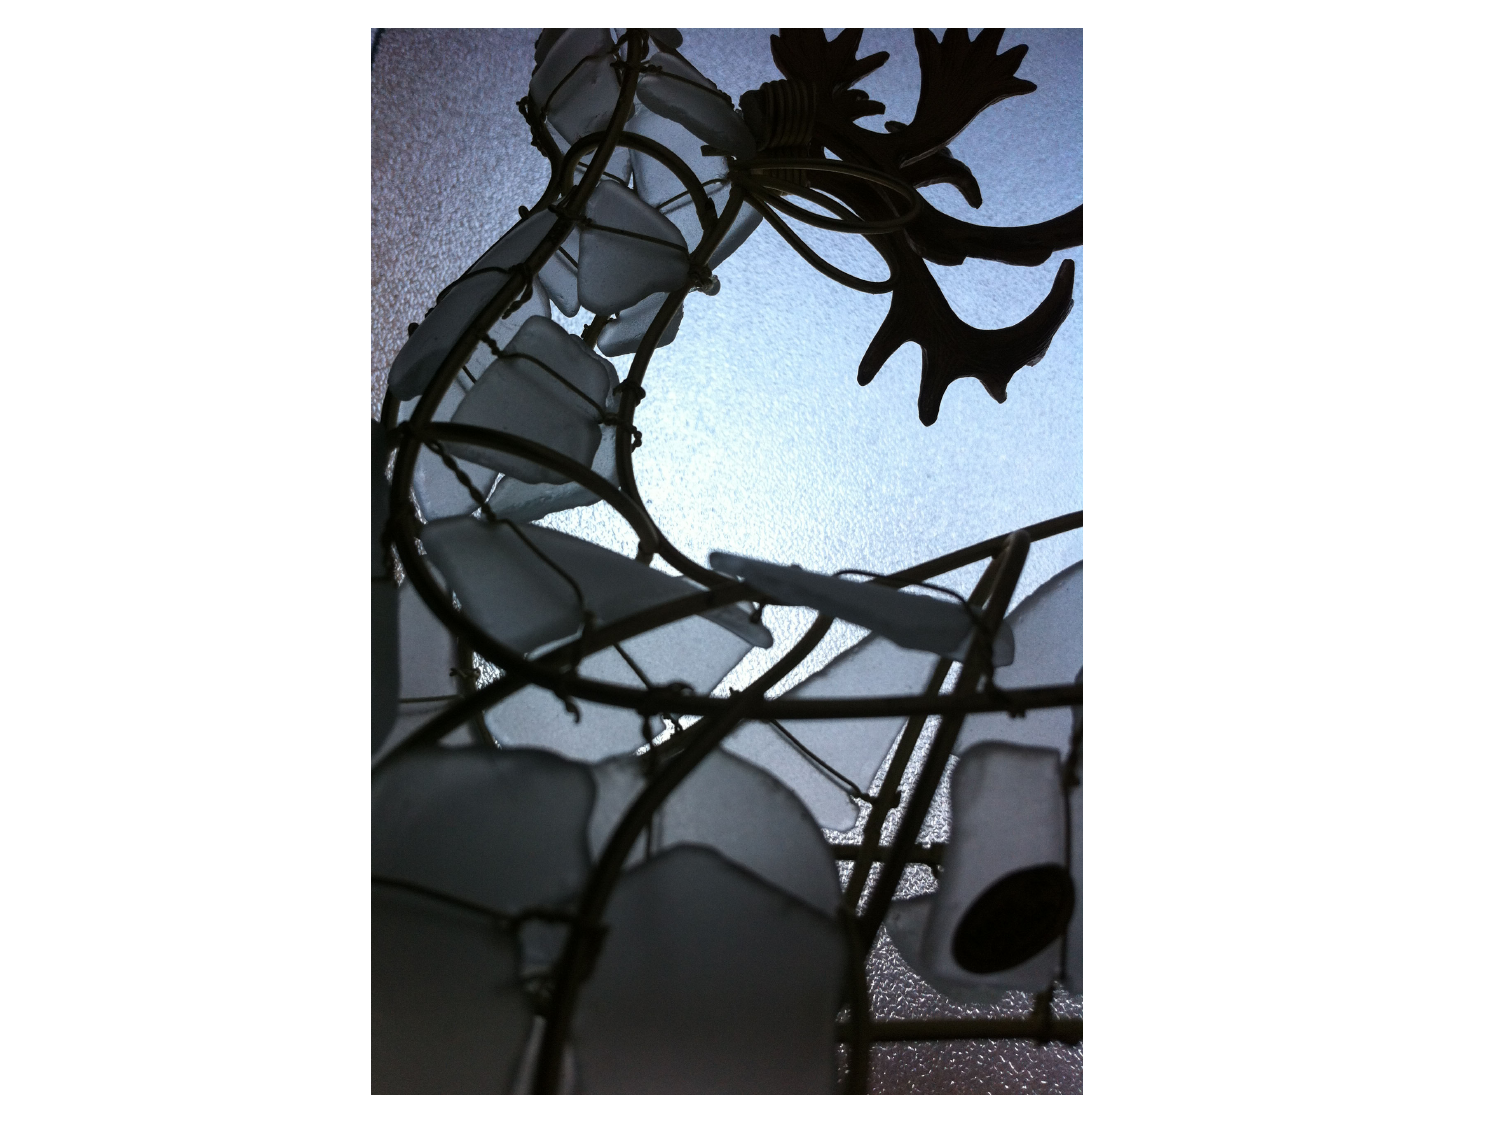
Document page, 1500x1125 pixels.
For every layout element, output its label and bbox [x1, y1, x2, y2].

picture [371, 28, 1083, 1095]
